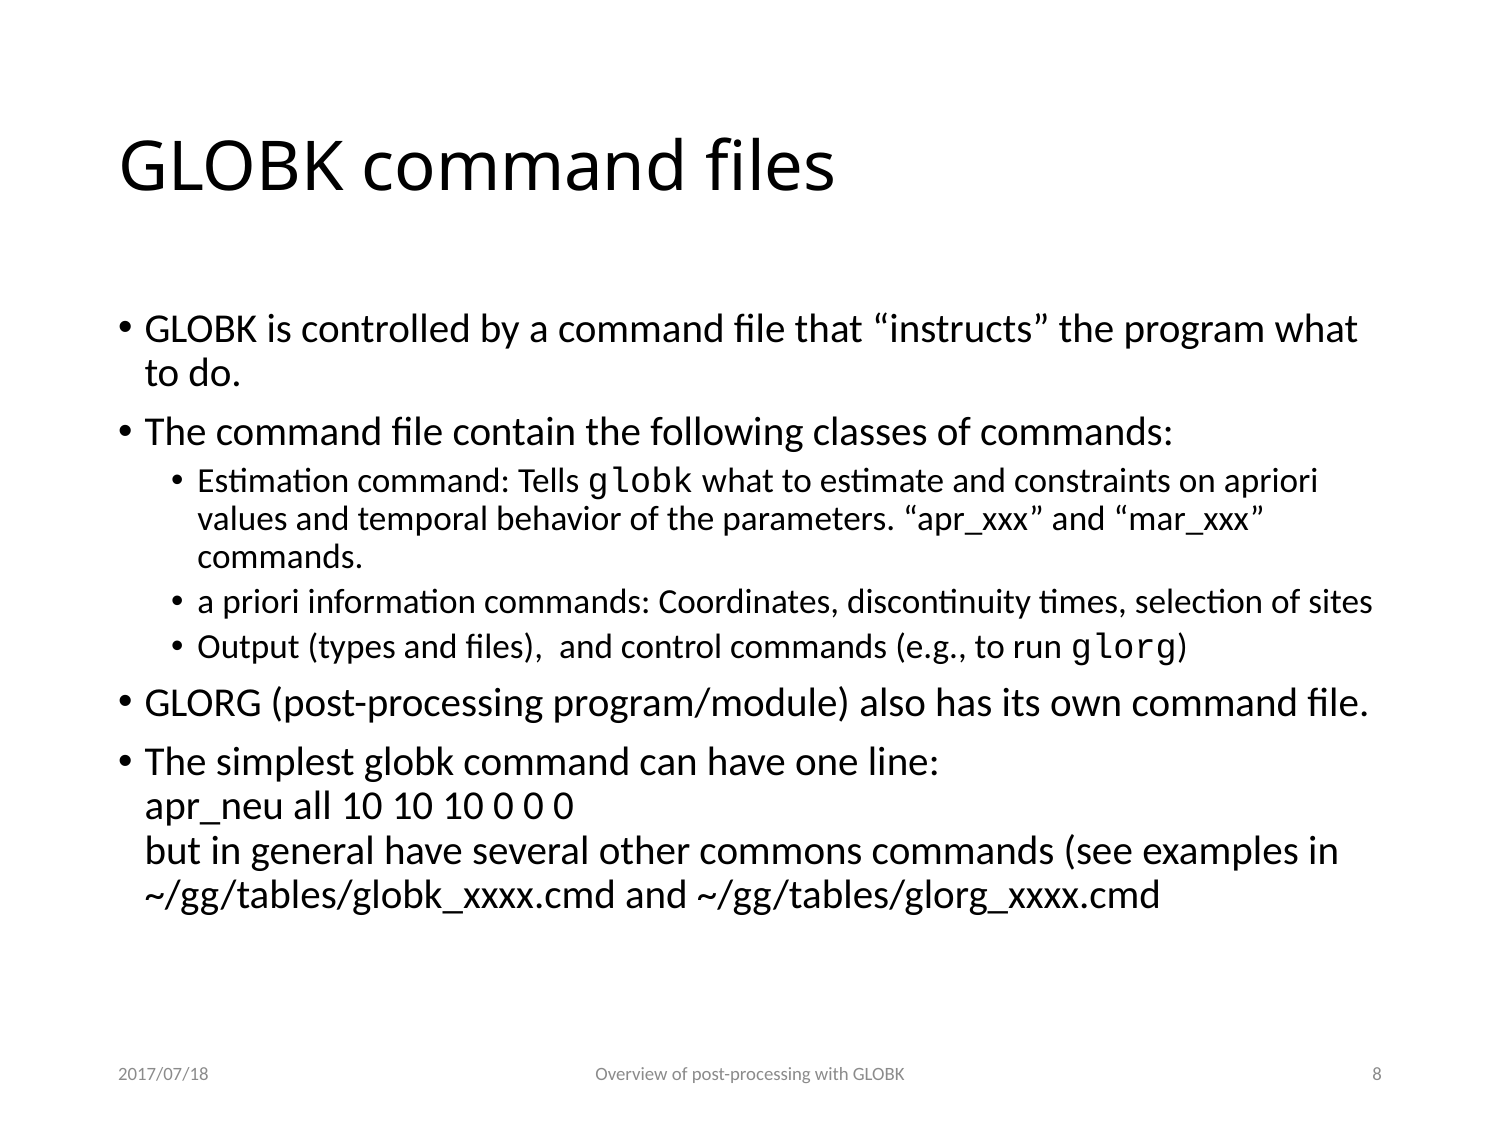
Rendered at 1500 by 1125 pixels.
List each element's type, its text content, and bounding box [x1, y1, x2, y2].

list GLOBK is controlled by a command file that “instructs” the program what to do. The command file contain the following classes of commands: Estimation command: Tells globk what to estimate and constraints on apriori values and temporal behavior of the parameters. “apr_xxx” and “mar_xxx” commands. a priori information commands: Coordinates, discontinuity times, selection of sites Output (types and files), and control commands (e.g., to run glorg) GLORG (post-processing program/module) also has its own command file. The simplest globk command can have one line: apr_neu all 10 10 10 0 0 0 but in general have several other commons commands (see examples in ~/gg/tables/globk_xxxx.cmd and ~/gg/tables/glorg_xxxx.cmd [103, 299, 1397, 1014]
slide_number 7 [1059, 1042, 1397, 1103]
footer Overview of post-processing with GLOBK [496, 1042, 1004, 1103]
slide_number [103, 1042, 441, 1103]
title GLOBK command files [103, 59, 1397, 278]
